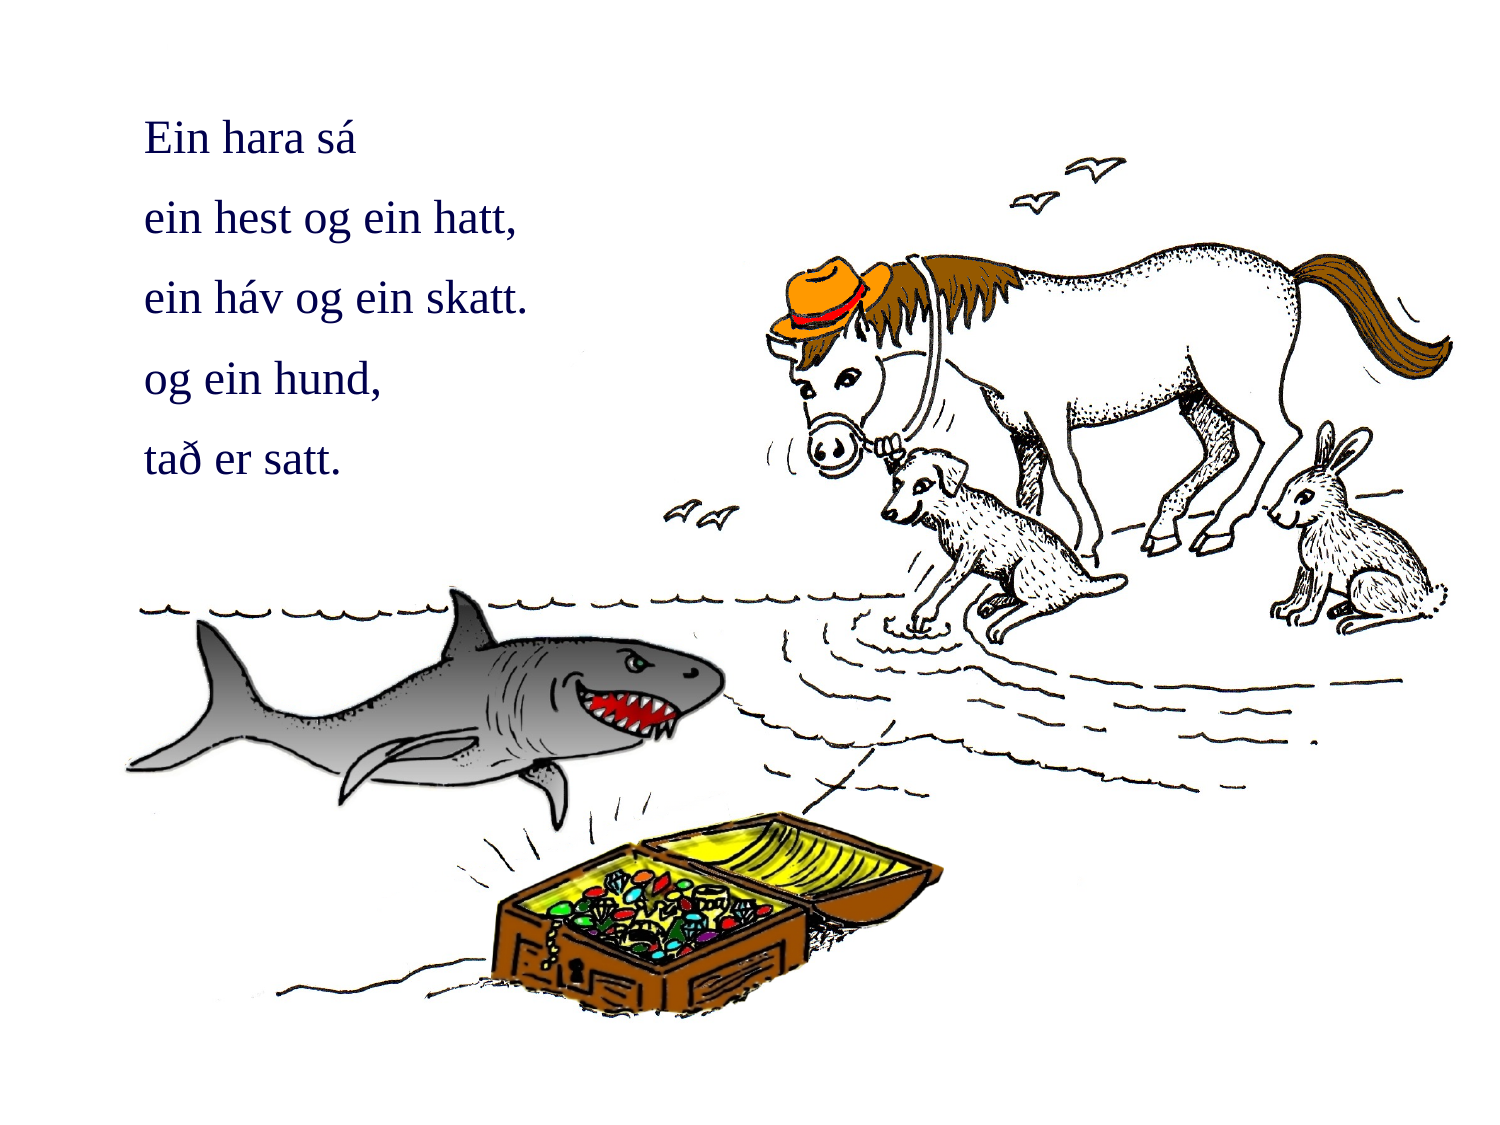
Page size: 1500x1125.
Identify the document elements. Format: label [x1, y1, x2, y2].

picture [99, 24, 1500, 1068]
